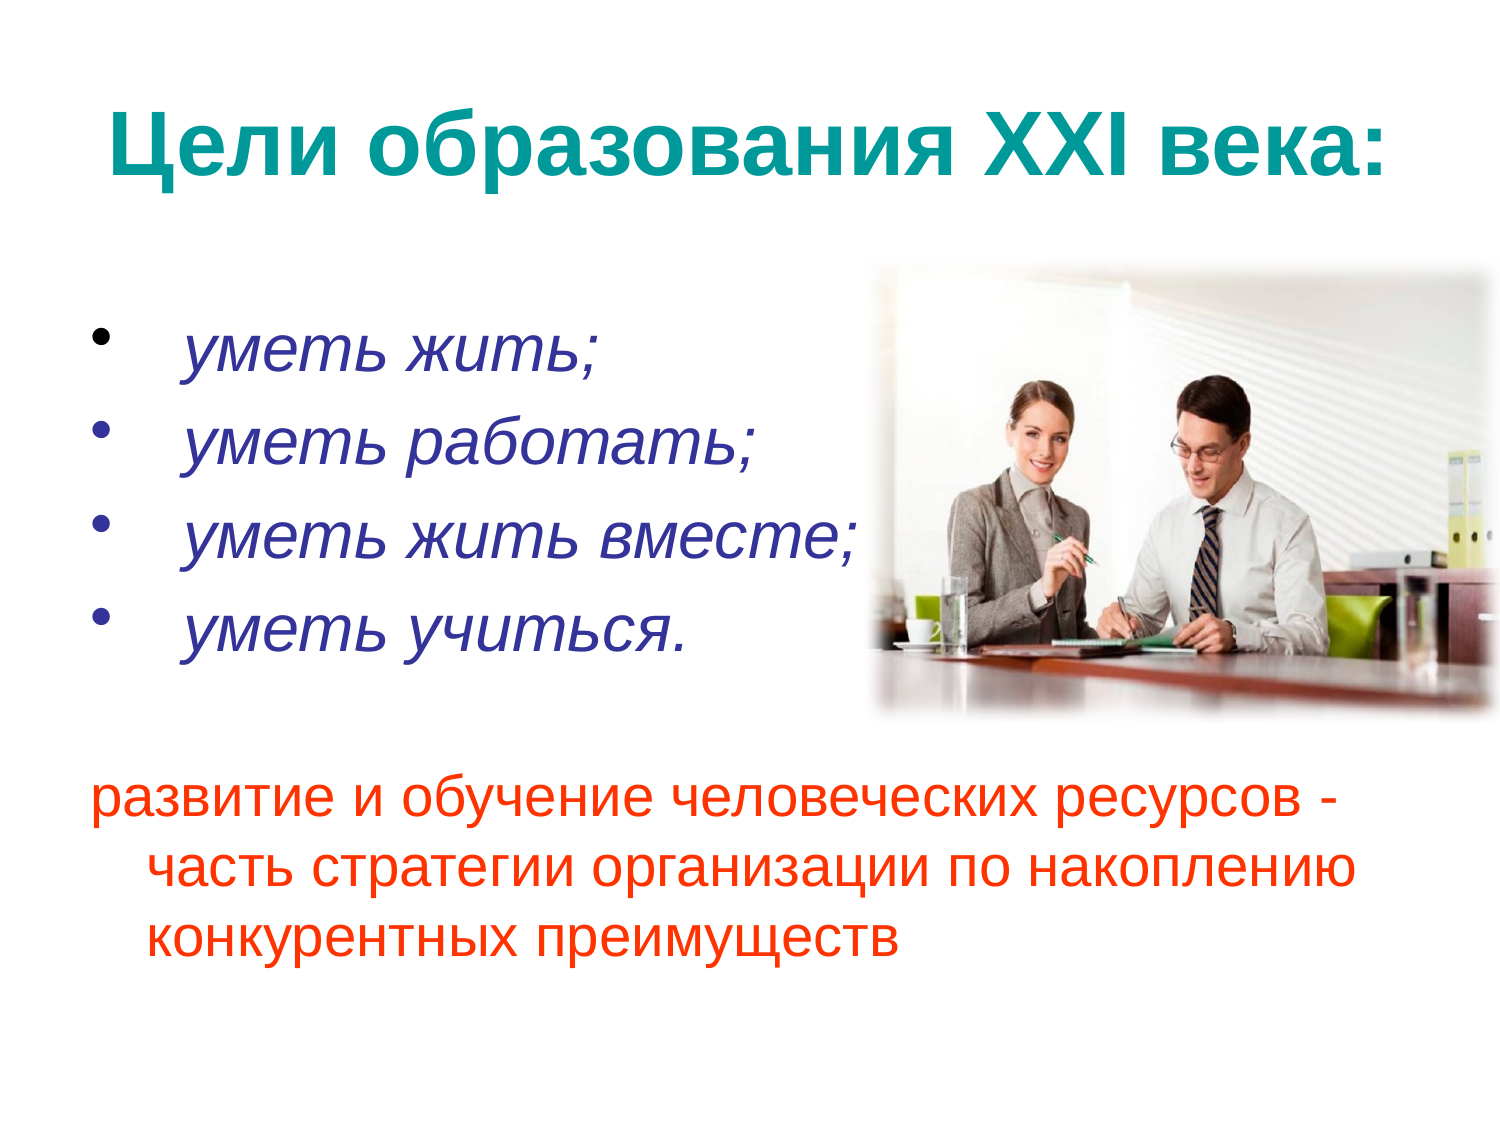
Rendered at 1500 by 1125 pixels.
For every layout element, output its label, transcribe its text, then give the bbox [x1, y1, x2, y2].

picture [863, 255, 1500, 725]
title Цели образования XXI века: [75, 45, 1425, 233]
list уметь жить; уметь работать; уметь жить вместе; уметь учиться. развитие и обучение человеческих ресурсов - часть стратегии организации по накоплению конкурентных преимуществ [75, 297, 1425, 1040]
